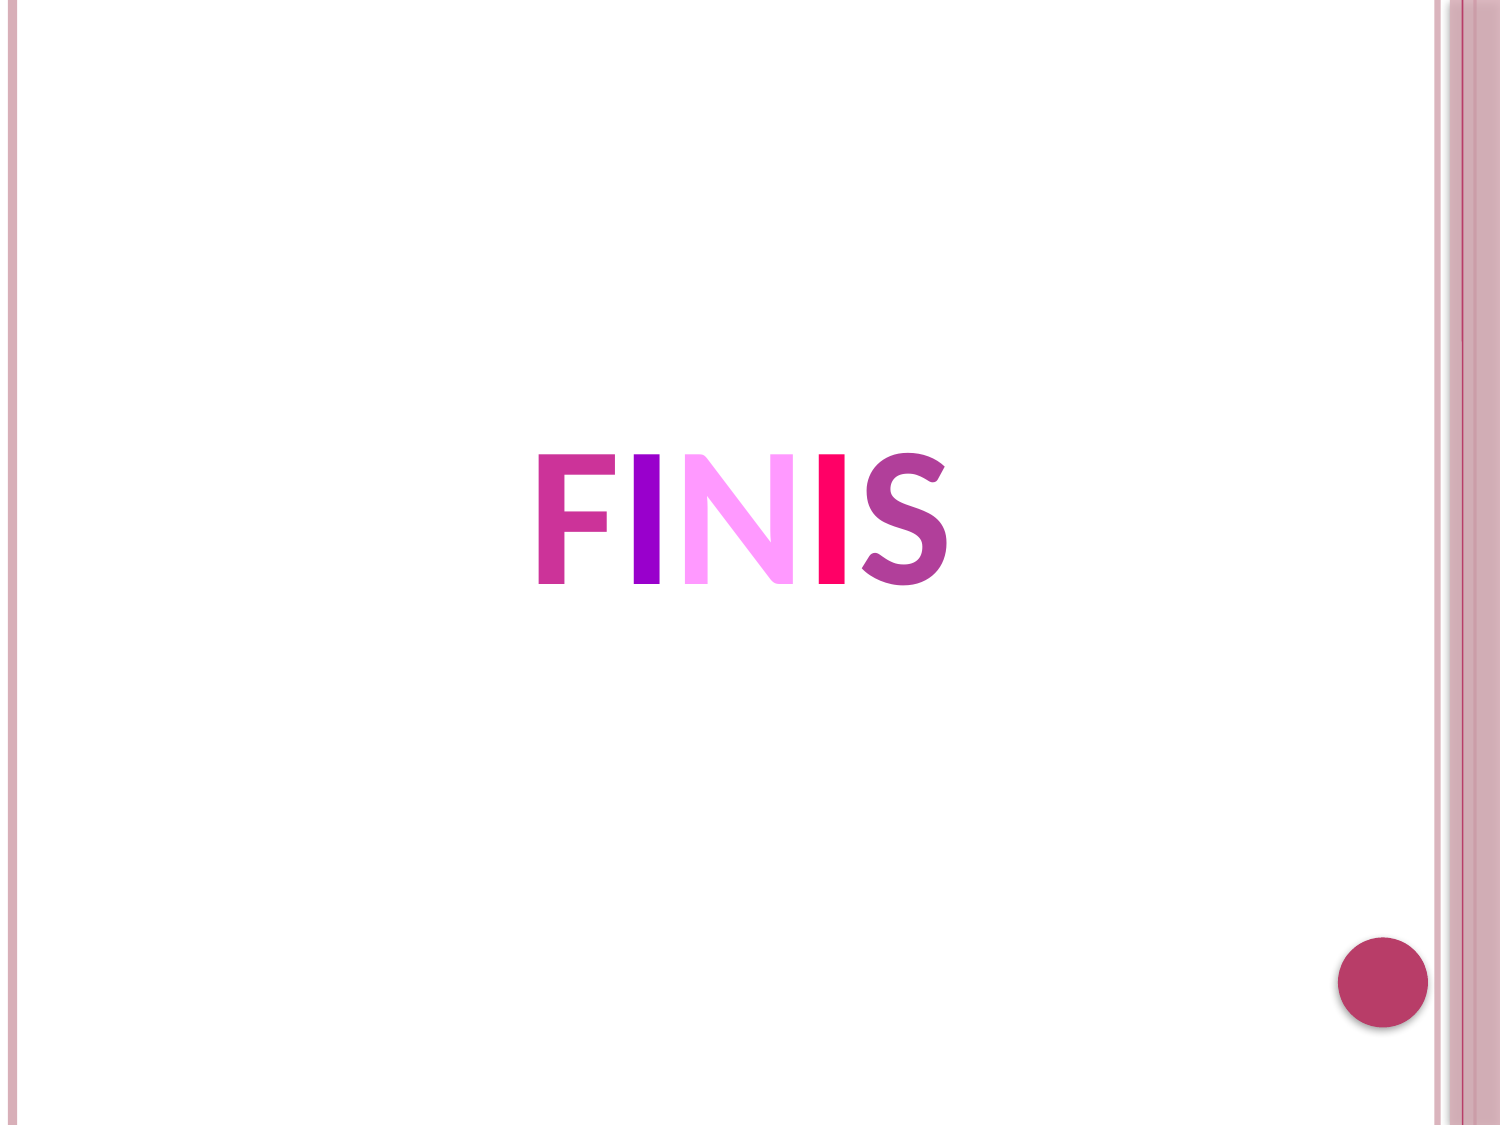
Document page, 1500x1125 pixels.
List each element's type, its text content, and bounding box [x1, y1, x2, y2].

title Finis [513, 444, 1500, 632]
